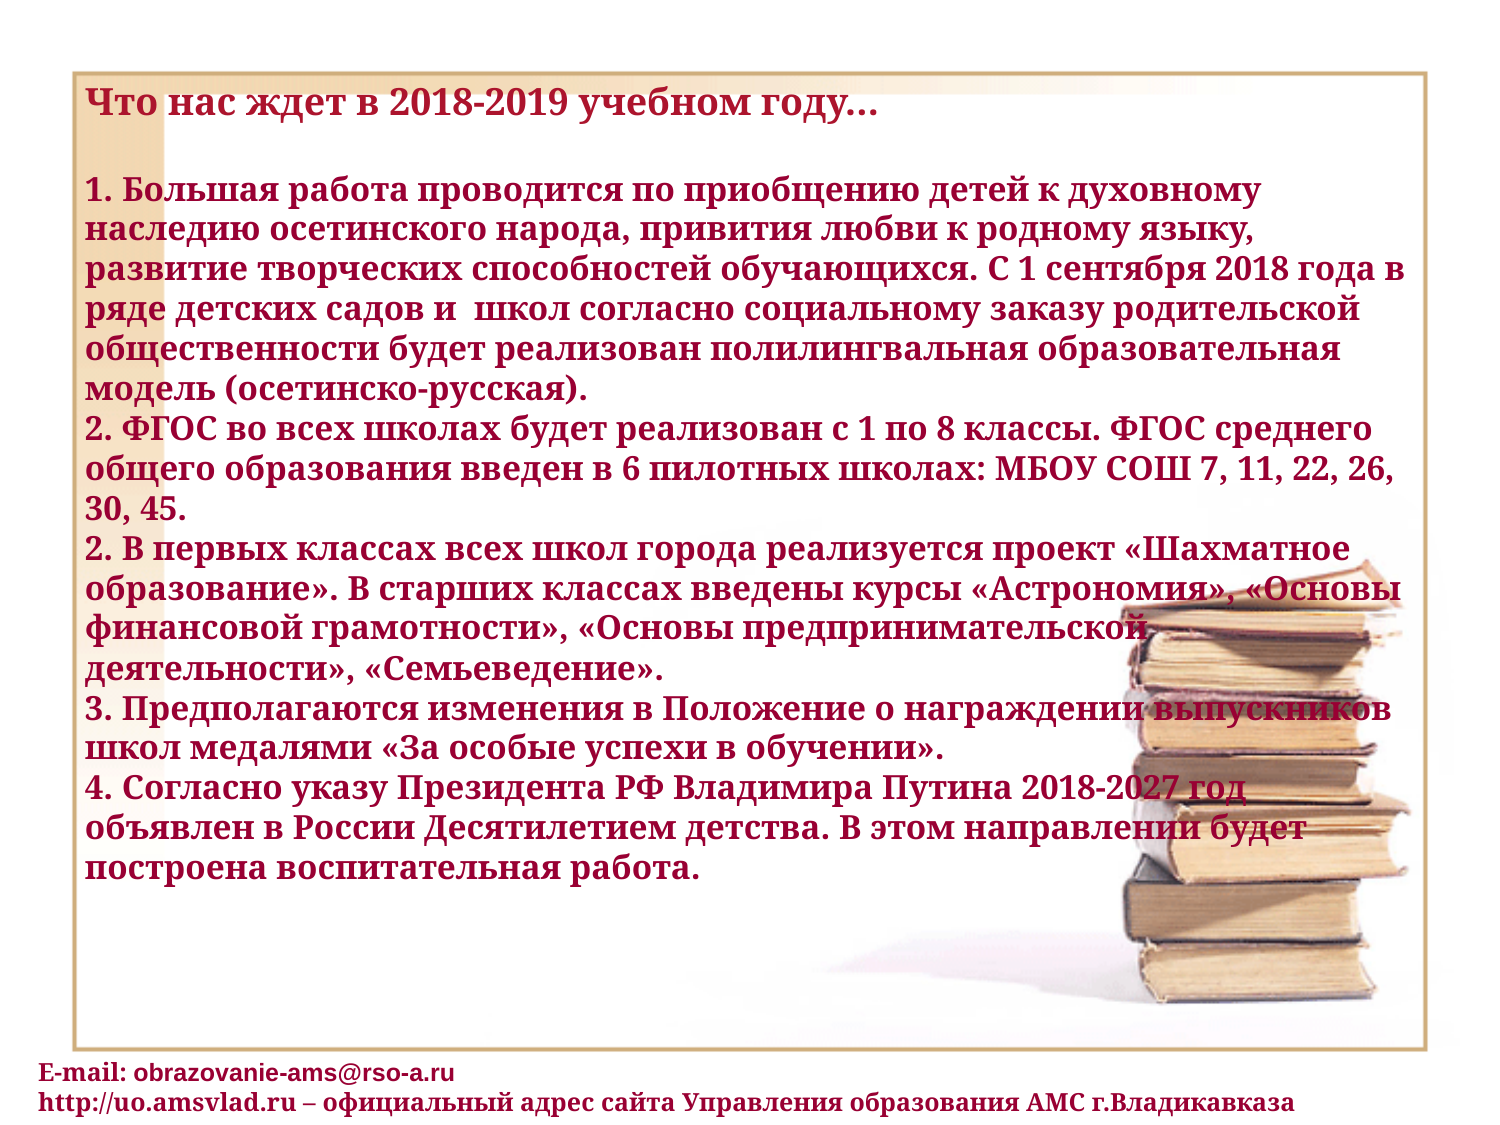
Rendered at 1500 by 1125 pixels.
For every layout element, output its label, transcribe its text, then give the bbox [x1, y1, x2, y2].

text_box Что нас ждет в 2018-2019 учебном году… 1. Большая работа проводится по приобщению детей к духовному наследию осетинского народа, привития любви к родному языку, развитие творческих способностей обучающихся. С 1 сентября 2018 года в ряде детских садов и школ согласно социальному заказу родительской общественности будет реализован полилингвальная образовательная модель (осетинско-русская). 2. ФГОС во всех школах будет реализован с 1 по 8 классы. ФГОС среднего общего образования введен в 6 пилотных школах: МБОУ СОШ 7, 11, 22, 26, 30, 45. 2. В первых классах всех школ города реализуется проект «Шахматное образование». В старших классах введены курсы «Астрономия», «Основы финансовой грамотности», «Основы предпринимательской деятельности», «Семьеведение». 3. Предполагаются изменения в Положение о награждении выпускников школ медалями «За особые успехи в обучении». 4. Согласно указу Президента РФ Владимира Путина 2018-2027 год объявлен в России Десятилетием детства. В этом направлении будет построена воспитательная работа. [70, 70, 1430, 974]
text_box E-mail: obrazovanie-ams@rso-a.ru http://uo.amsvlad.ru – официальный адрес сайта Управления образования АМС г.Владикавказа [23, 1049, 1465, 1124]
picture [0, 0, 1500, 1125]
